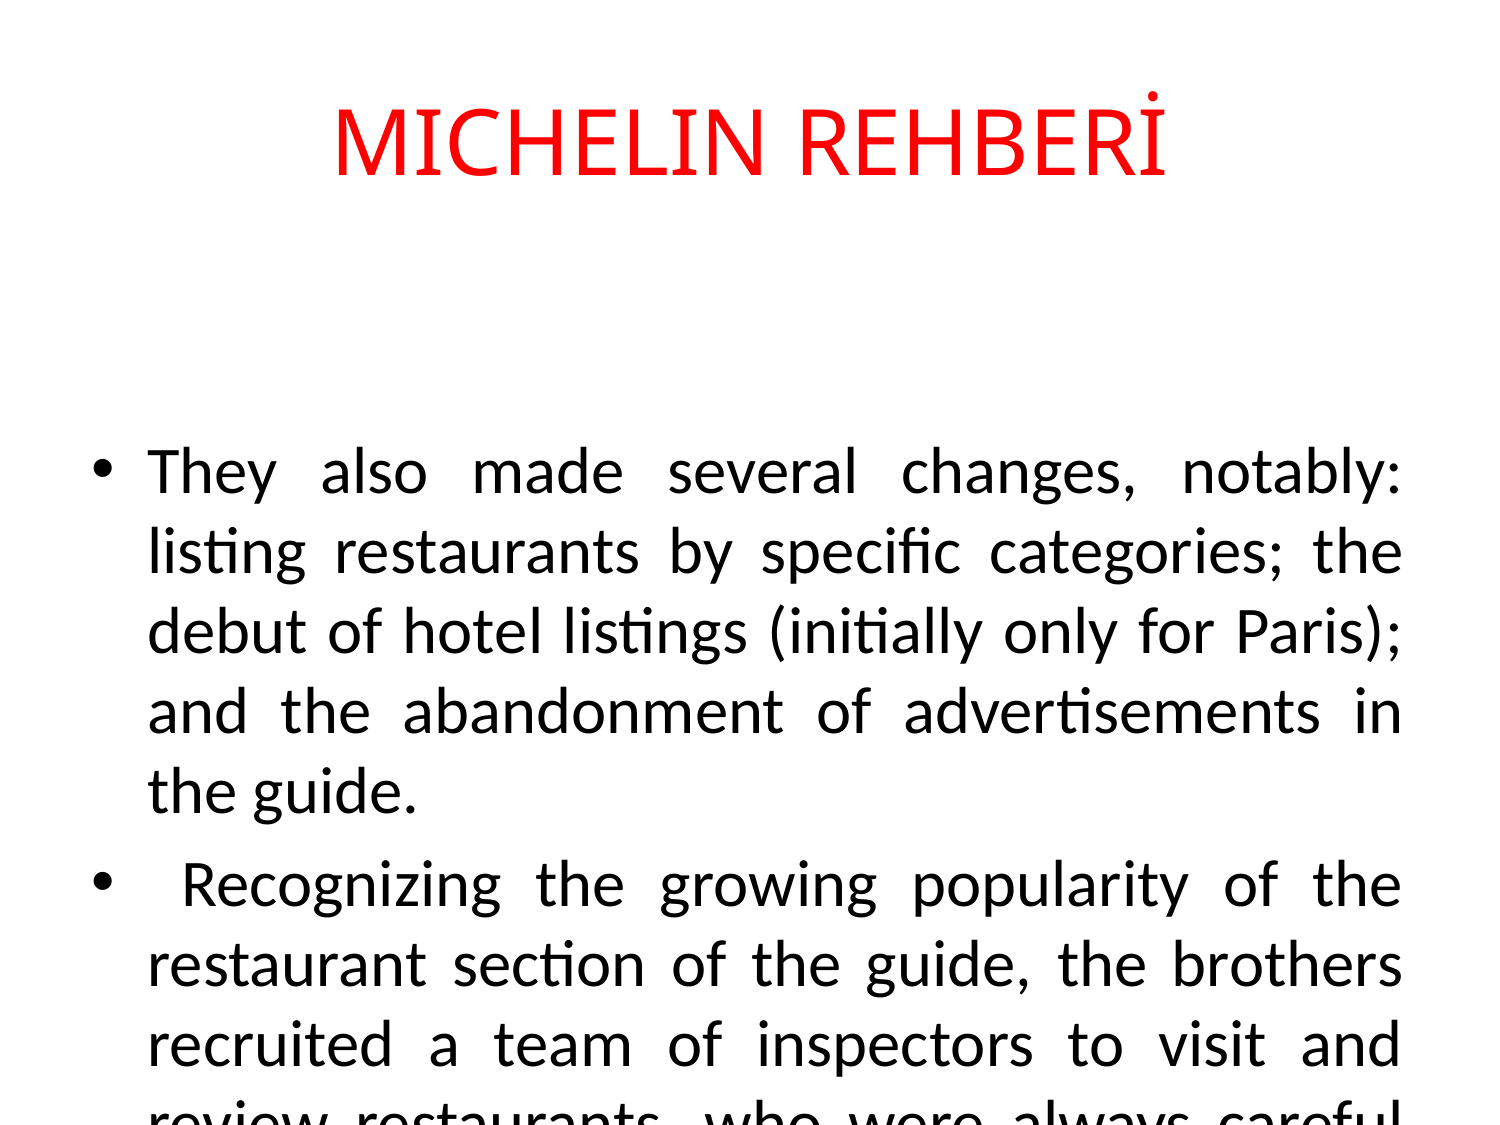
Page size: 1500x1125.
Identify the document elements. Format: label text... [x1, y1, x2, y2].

list They also made several changes, notably: listing restaurants by specific categories; the debut of hotel listings (initially only for Paris); and the abandonment of advertisements in the guide. Recognizing the growing popularity of the restaurant section of the guide, the brothers recruited a team of inspectors to visit and review restaurants, who were always careful in maintaining anonymity [76, 419, 1420, 964]
title MICHELIN REHBERİ [75, 45, 1425, 233]
